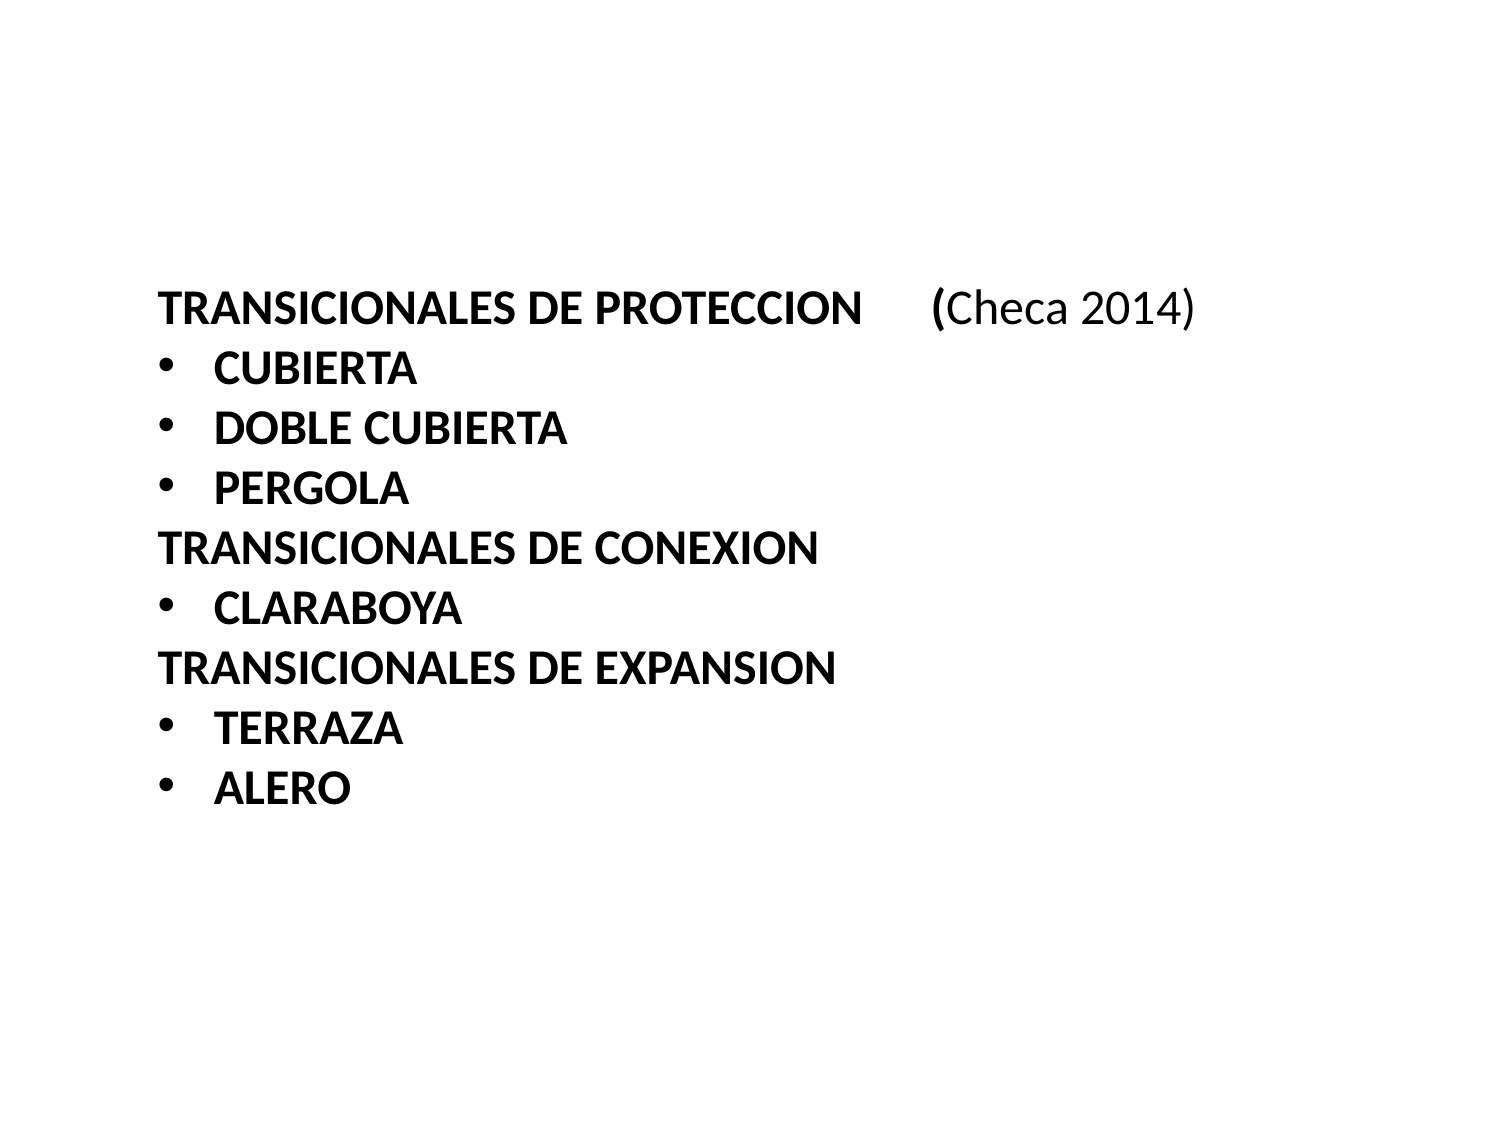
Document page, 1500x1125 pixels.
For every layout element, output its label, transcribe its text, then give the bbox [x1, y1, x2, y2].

text_box TRANSICIONALES DE PROTECCION (Checa 2014) CUBIERTA DOBLE CUBIERTA PERGOLA TRANSICIONALES DE CONEXION CLARABOYA TRANSICIONALES DE EXPANSION TERRAZA ALERO [142, 267, 1348, 882]
